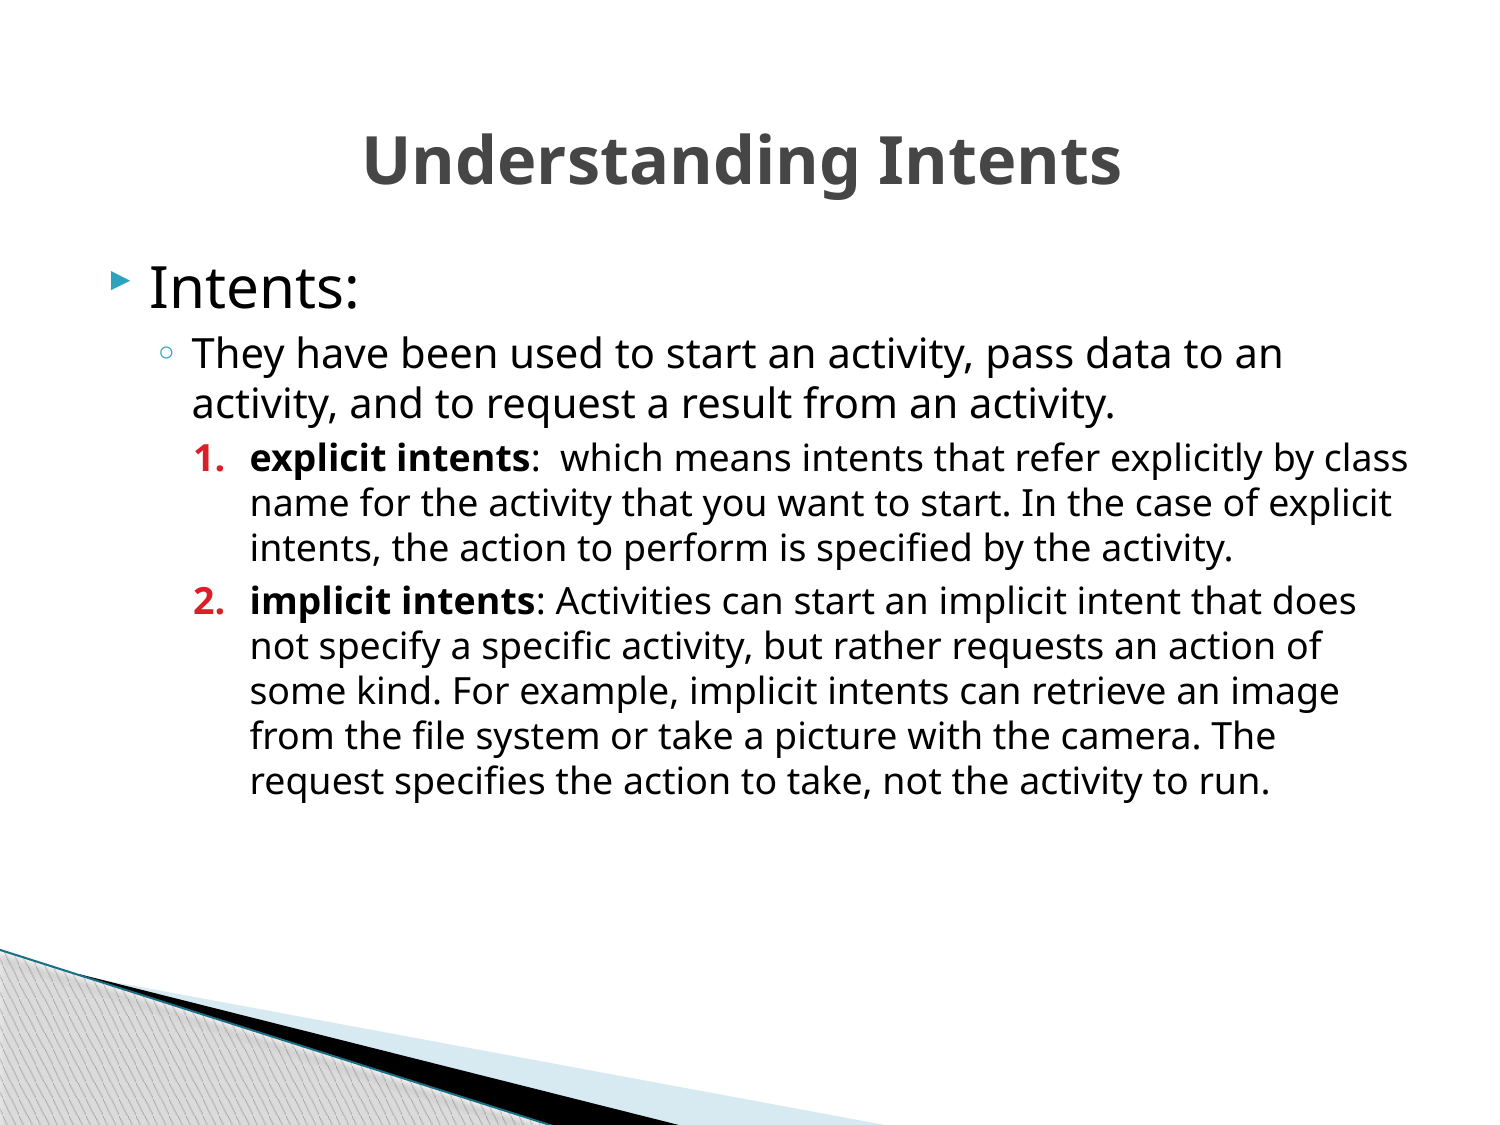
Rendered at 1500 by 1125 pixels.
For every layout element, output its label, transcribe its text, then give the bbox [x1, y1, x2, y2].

title Understanding Intents [75, 37, 1410, 239]
list Intents: They have been used to start an activity, pass data to an activity, and to request a result from an activity. explicit intents: which means intents that refer explicitly by class name for the activity that you want to start. In the case of explicit intents, the action to perform is specified by the activity. implicit intents: Activities can start an implicit intent that does not specify a specific activity, but rather requests an action of some kind. For example, implicit intents can retrieve an image from the file system or take a picture with the camera. The request specifies the action to take, not the activity to run. [75, 243, 1425, 986]
